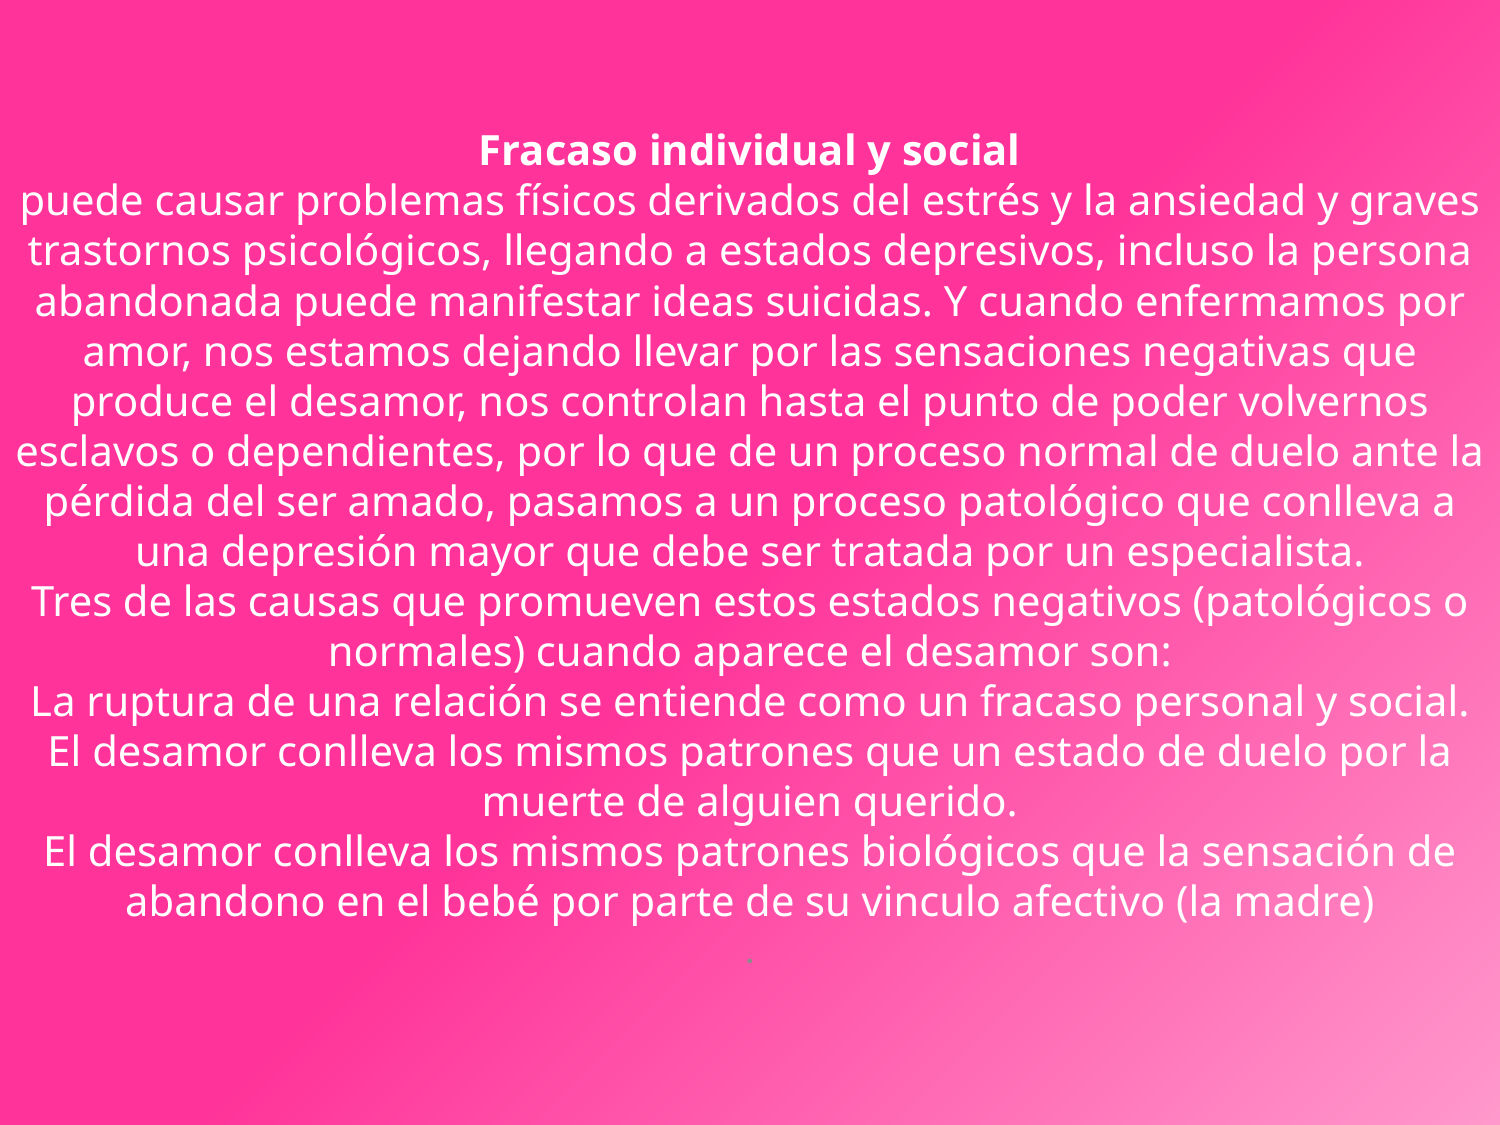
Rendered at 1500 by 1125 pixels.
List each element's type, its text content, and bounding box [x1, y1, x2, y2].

subtitle Fracaso individual y social puede causar problemas físicos derivados del estrés y la ansiedad y graves trastornos psicológicos, llegando a estados depresivos, incluso la persona abandonada puede manifestar ideas suicidas. Y cuando enfermamos por amor, nos estamos dejando llevar por las sensaciones negativas que produce el desamor, nos controlan hasta el punto de poder volvernos esclavos o dependientes, por lo que de un proceso normal de duelo ante la pérdida del ser amado, pasamos a un proceso patológico que conlleva a una depresión mayor que debe ser tratada por un especialista. Tres de las causas que promueven estos estados negativos (patológicos o normales) cuando aparece el desamor son: La ruptura de una relación se entiende como un fracaso personal y social. El desamor conlleva los mismos patrones que un estado de duelo por la muerte de alguien querido. El desamor conlleva los mismos patrones biológicos que la sensación de abandono en el bebé por parte de su vinculo afectivo (la madre) . [0, 0, 1500, 1071]
